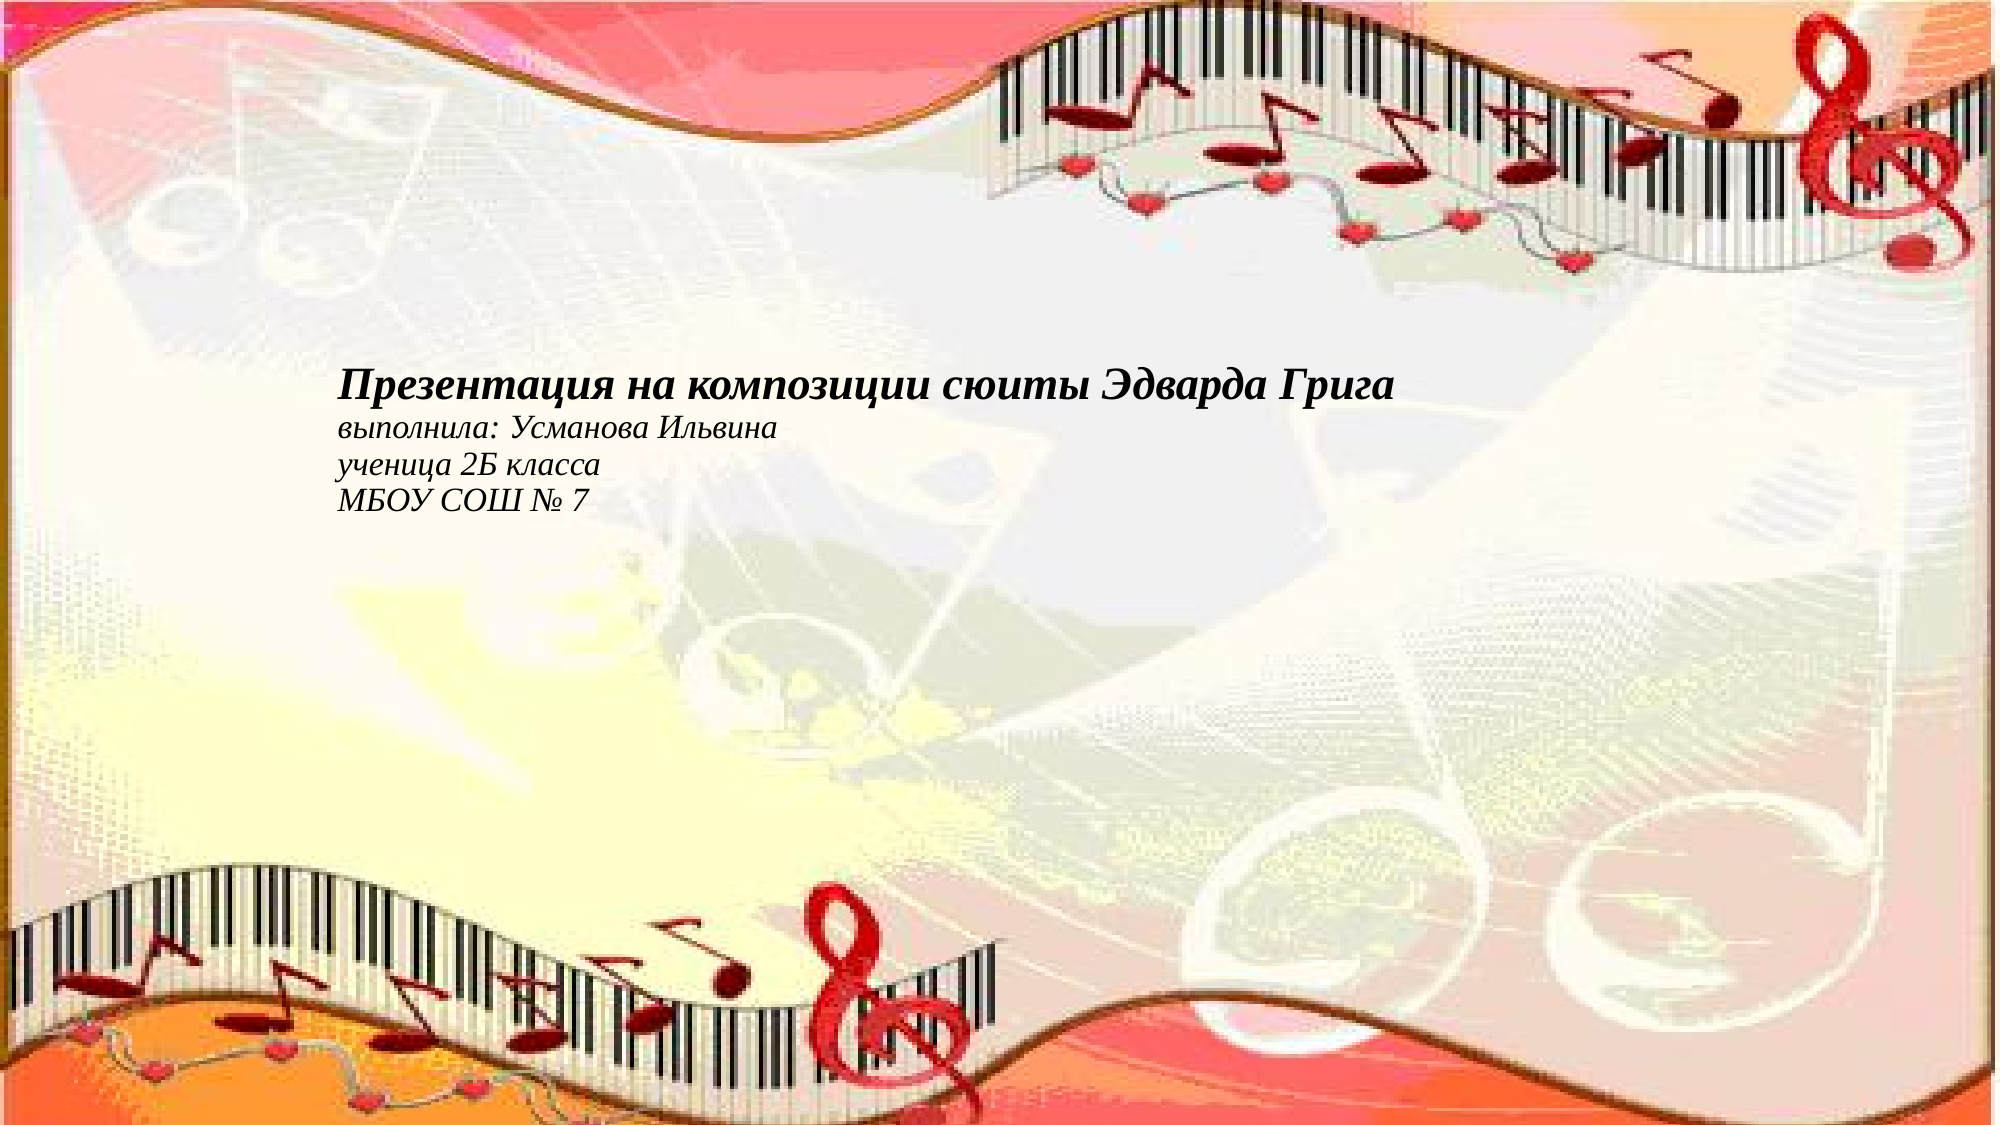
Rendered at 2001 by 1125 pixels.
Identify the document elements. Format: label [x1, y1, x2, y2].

list [0, 0, 2000, 1125]
